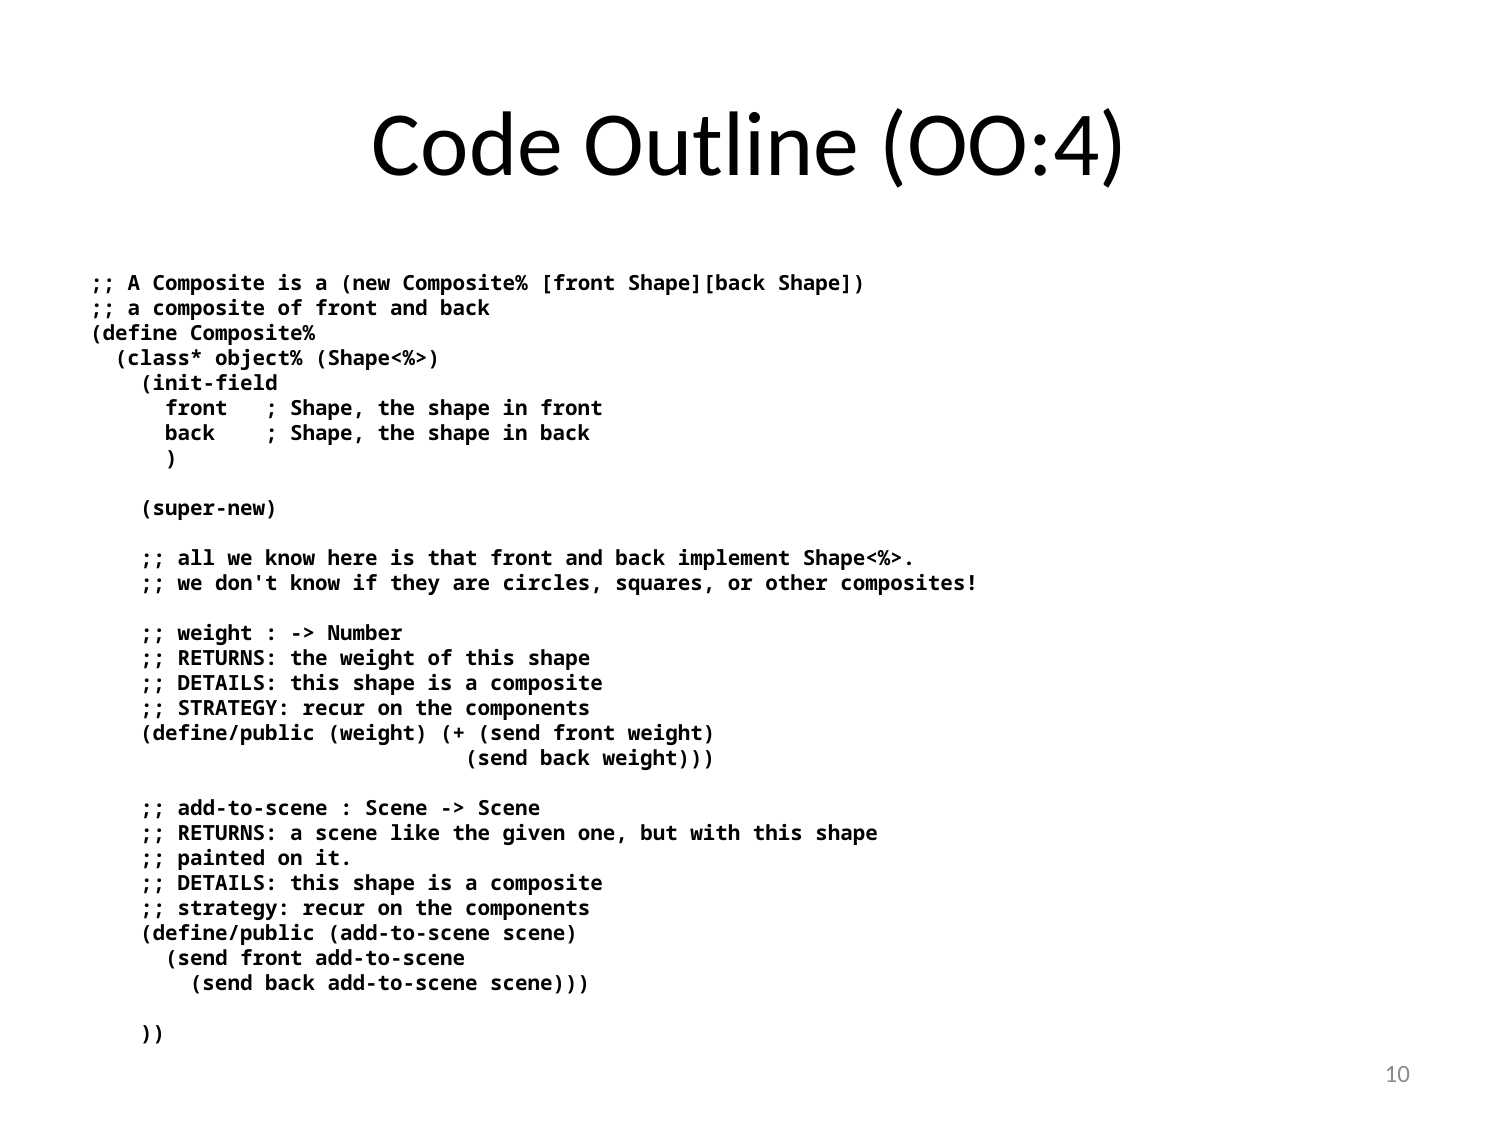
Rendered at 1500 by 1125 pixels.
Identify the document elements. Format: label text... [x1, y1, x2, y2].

list ;; A Composite is a (new Composite% [front Shape][back Shape]) ;; a composite of front and back (define Composite% (class* object% (Shape<%>) (init-field front ; Shape, the shape in front back ; Shape, the shape in back ) (super-new) ;; all we know here is that front and back implement Shape<%>. ;; we don't know if they are circles, squares, or other composites! ;; weight : -> Number ;; RETURNS: the weight of this shape ;; DETAILS: this shape is a composite ;; STRATEGY: recur on the components (define/public (weight) (+ (send front weight) (send back weight))) ;; add-to-scene : Scene -> Scene ;; RETURNS: a scene like the given one, but with this shape ;; painted on it. ;; DETAILS: this shape is a composite ;; strategy: recur on the components (define/public (add-to-scene scene) (send front add-to-scene (send back add-to-scene scene))) )) [75, 262, 1425, 1005]
title Code Outline (OO:4) [75, 45, 1425, 233]
slide_number 10 [1074, 1042, 1425, 1103]
